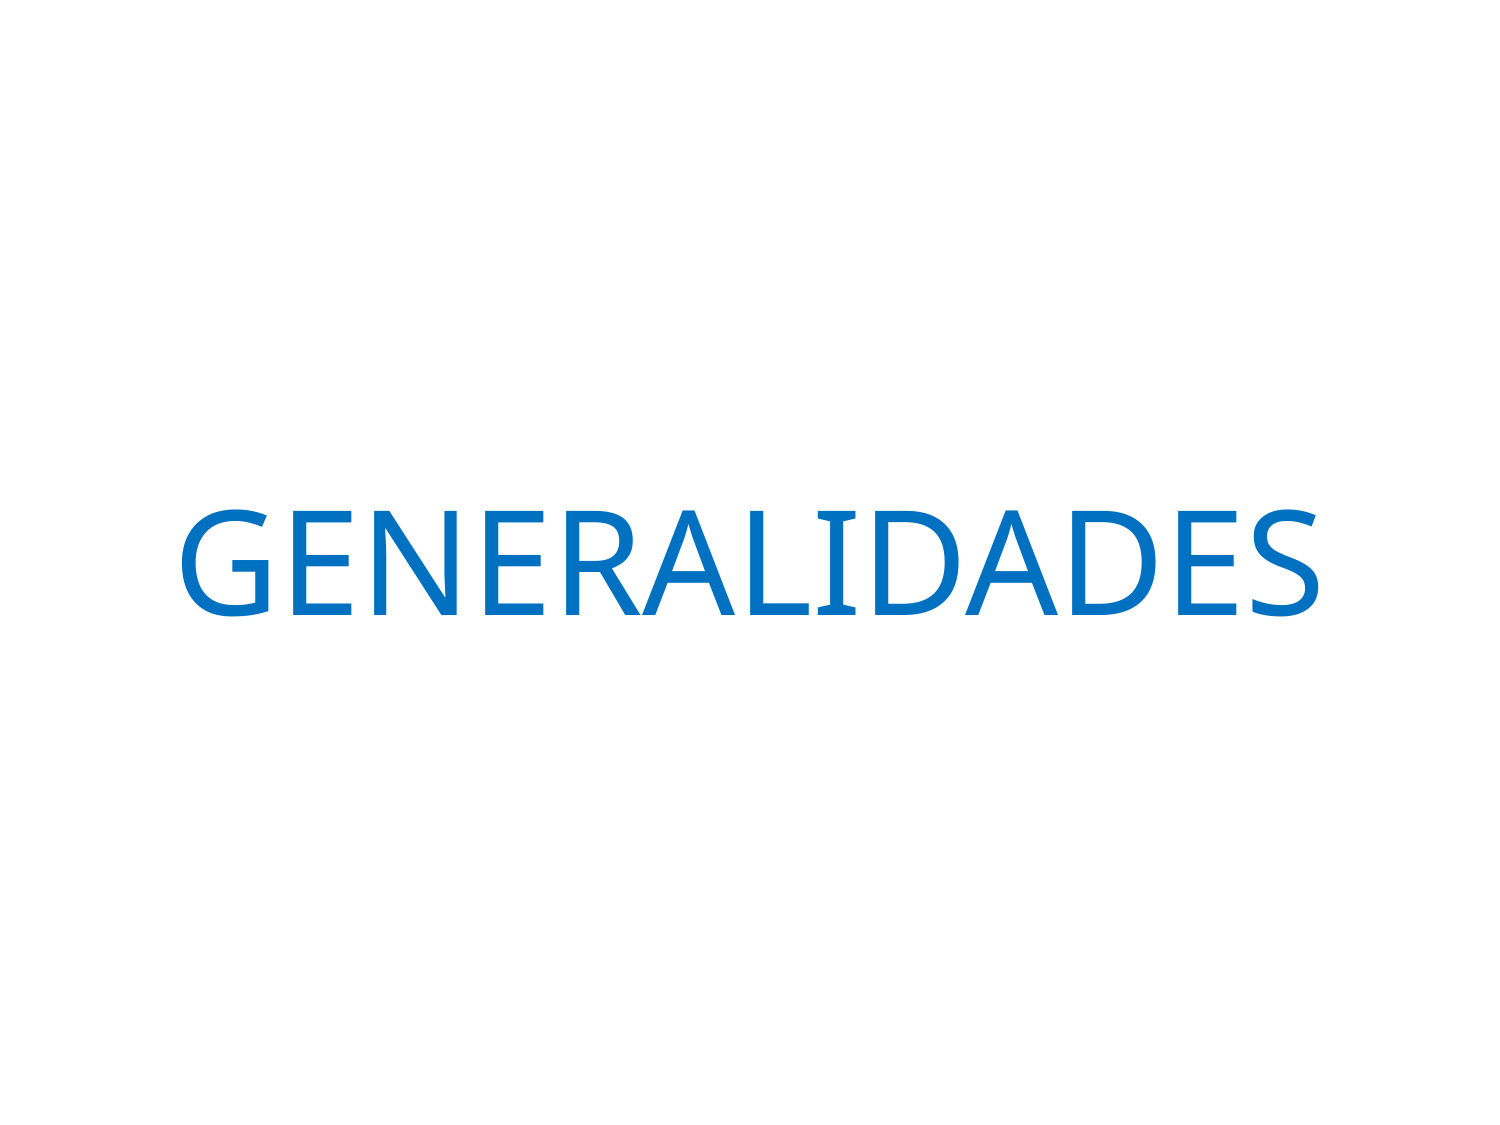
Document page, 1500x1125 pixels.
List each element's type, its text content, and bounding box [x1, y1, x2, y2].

text_box GENERALIDADES [74, 462, 1425, 758]
